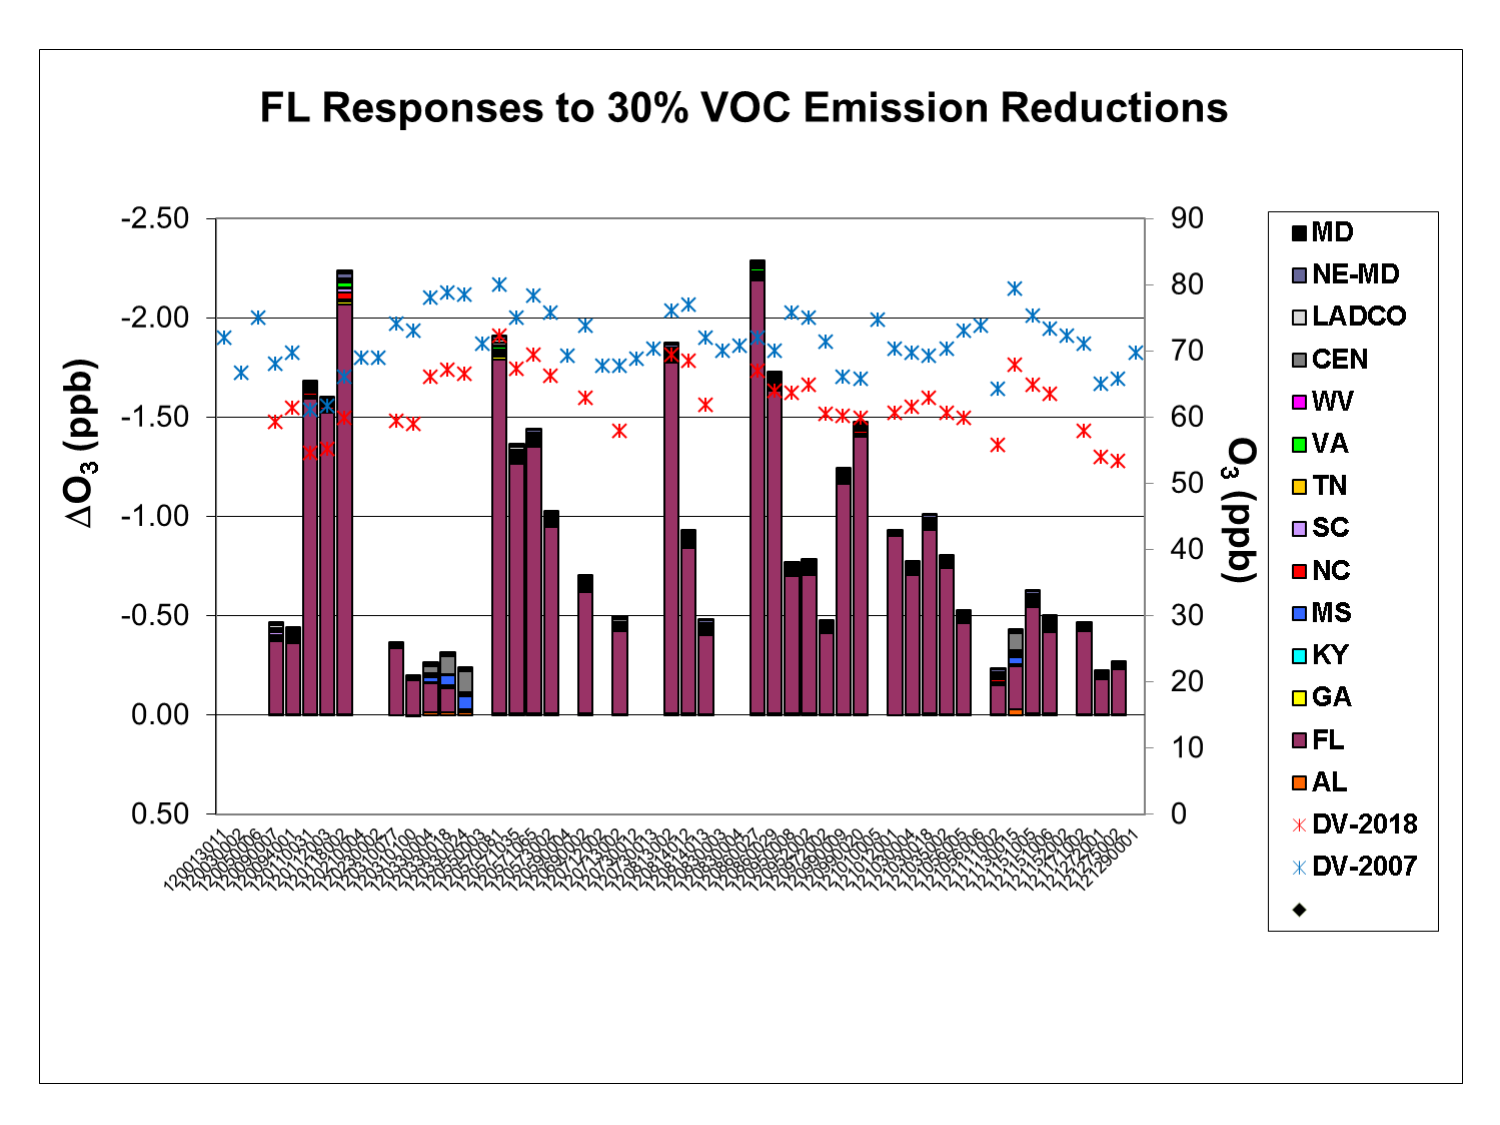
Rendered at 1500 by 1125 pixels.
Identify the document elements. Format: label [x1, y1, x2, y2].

picture [39, 49, 1463, 1084]
